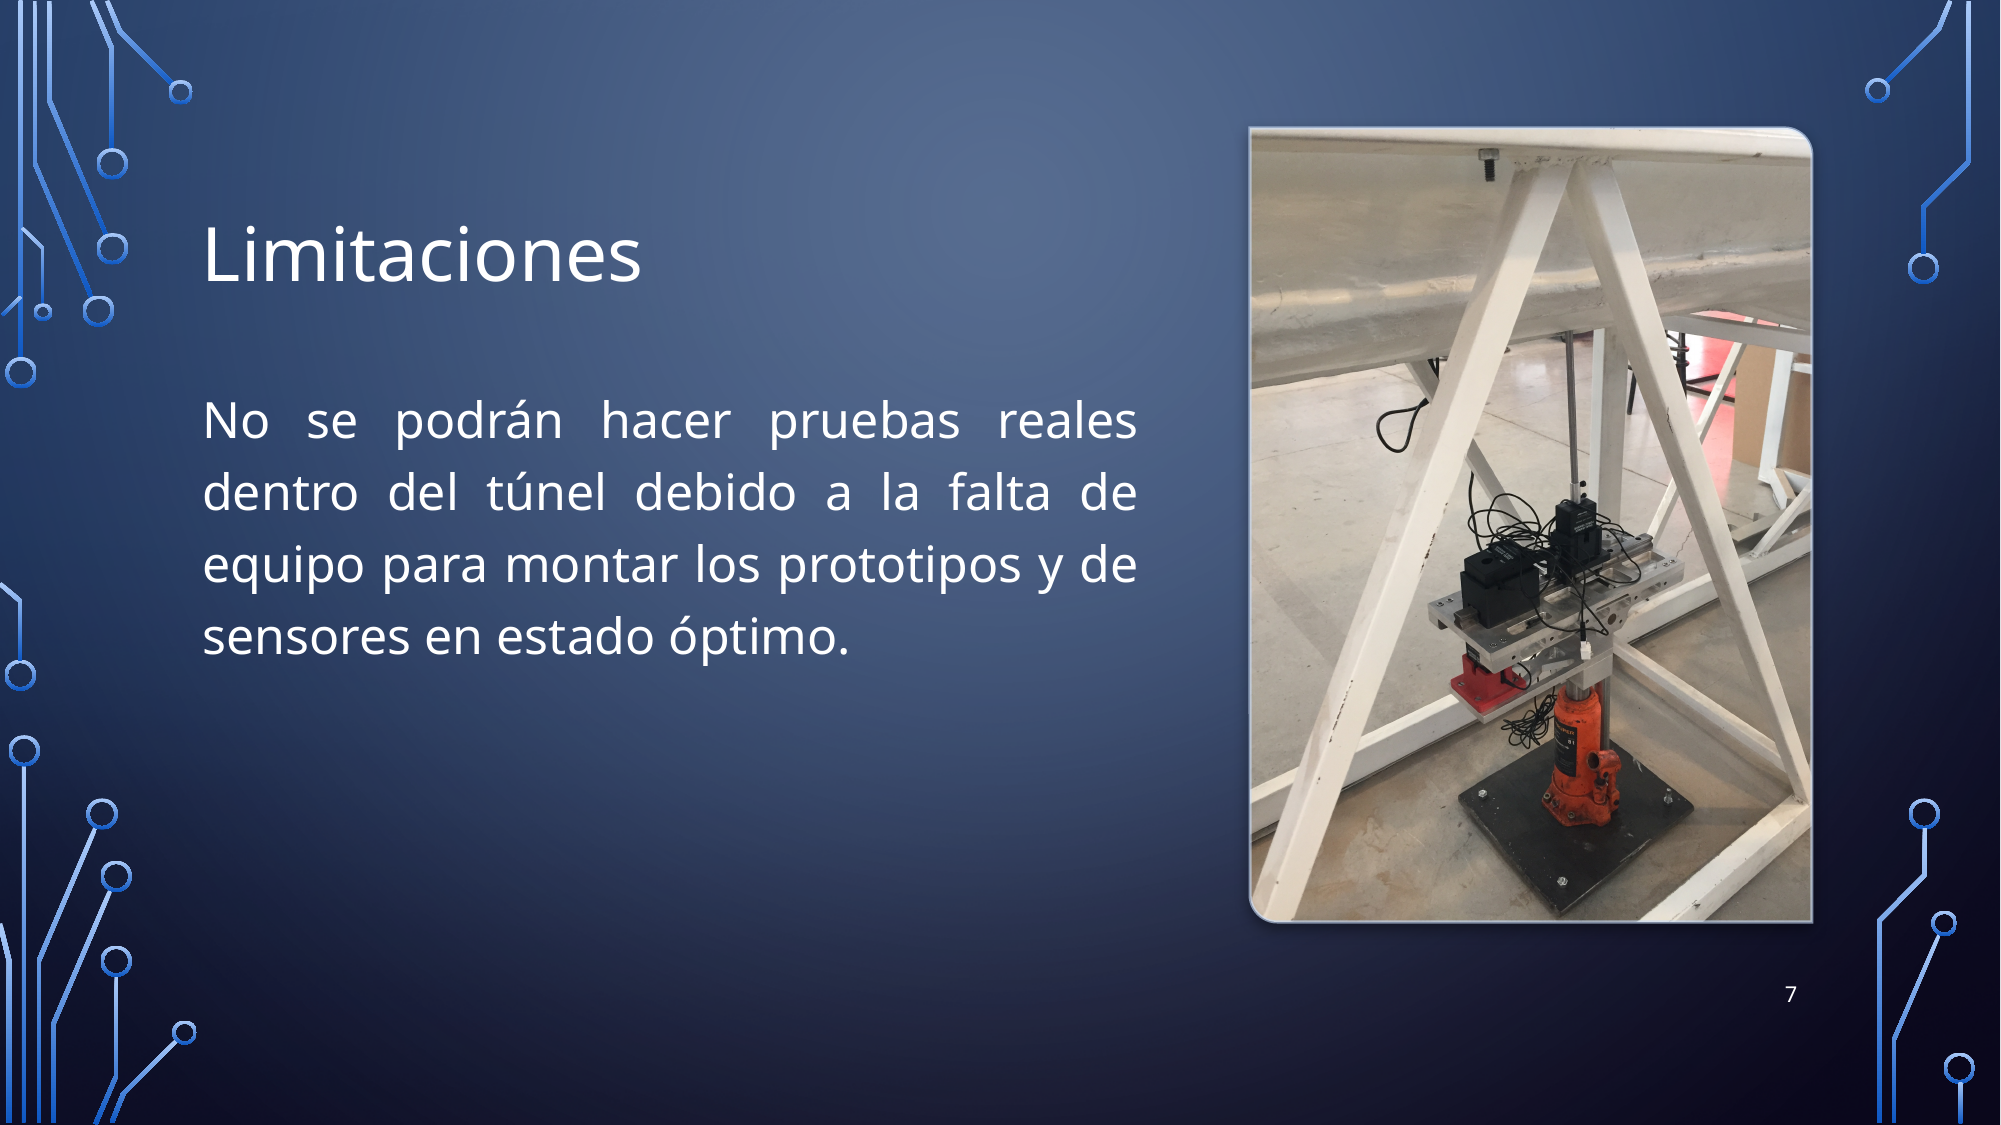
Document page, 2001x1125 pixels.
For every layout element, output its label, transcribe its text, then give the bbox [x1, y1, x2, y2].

picture [1133, 130, 1929, 920]
text_box Limitaciones [187, 199, 926, 305]
slide_number 7 [1685, 965, 1813, 1025]
list No se podrán hacer pruebas reales dentro del túnel debido a la falta de equipo para montar los prototipos y de sensores en estado óptimo. [187, 369, 1155, 950]
